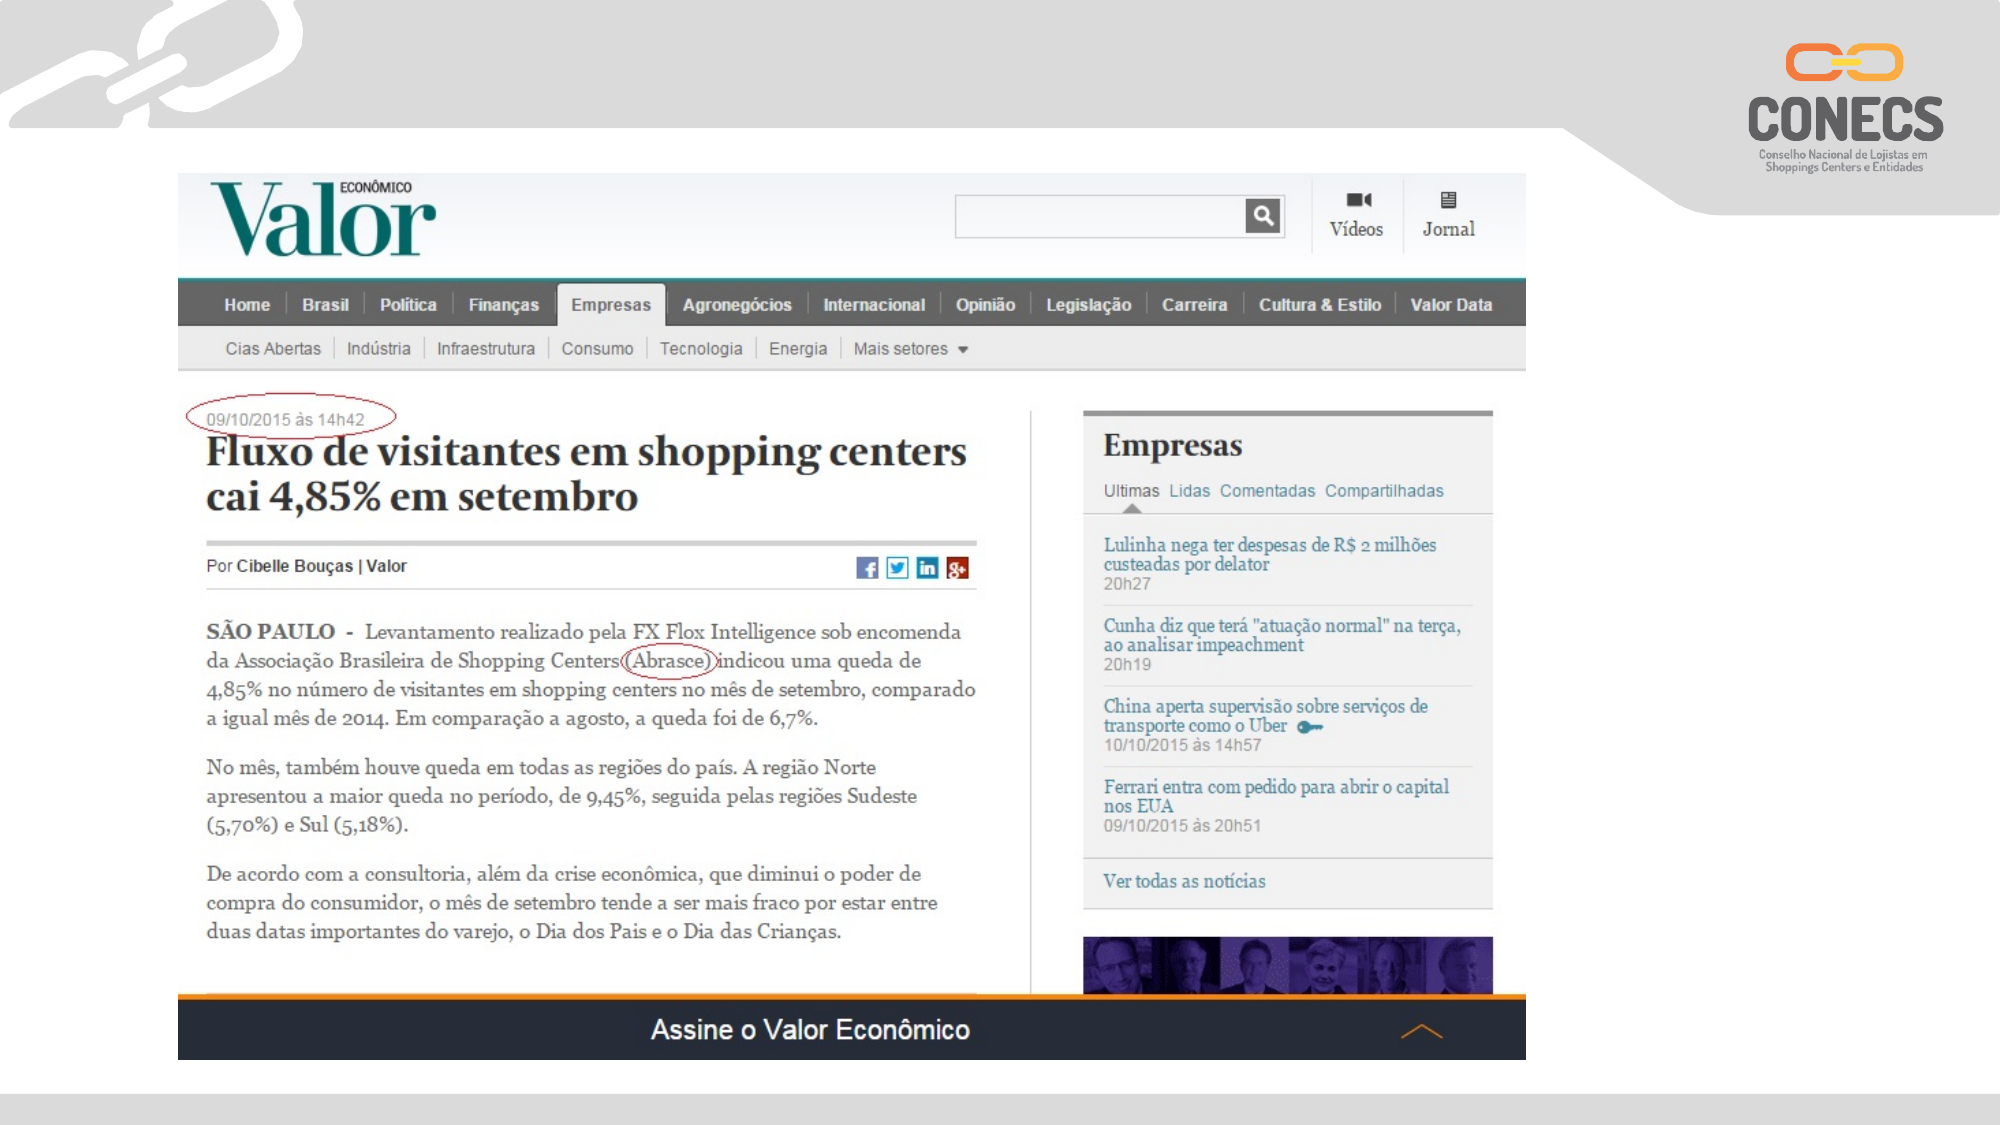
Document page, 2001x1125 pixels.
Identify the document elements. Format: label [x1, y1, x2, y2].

text_box [1748, 43, 1944, 174]
text_box [0, 0, 2000, 216]
text_box [0, 1093, 2000, 1125]
picture [178, 173, 1526, 1060]
